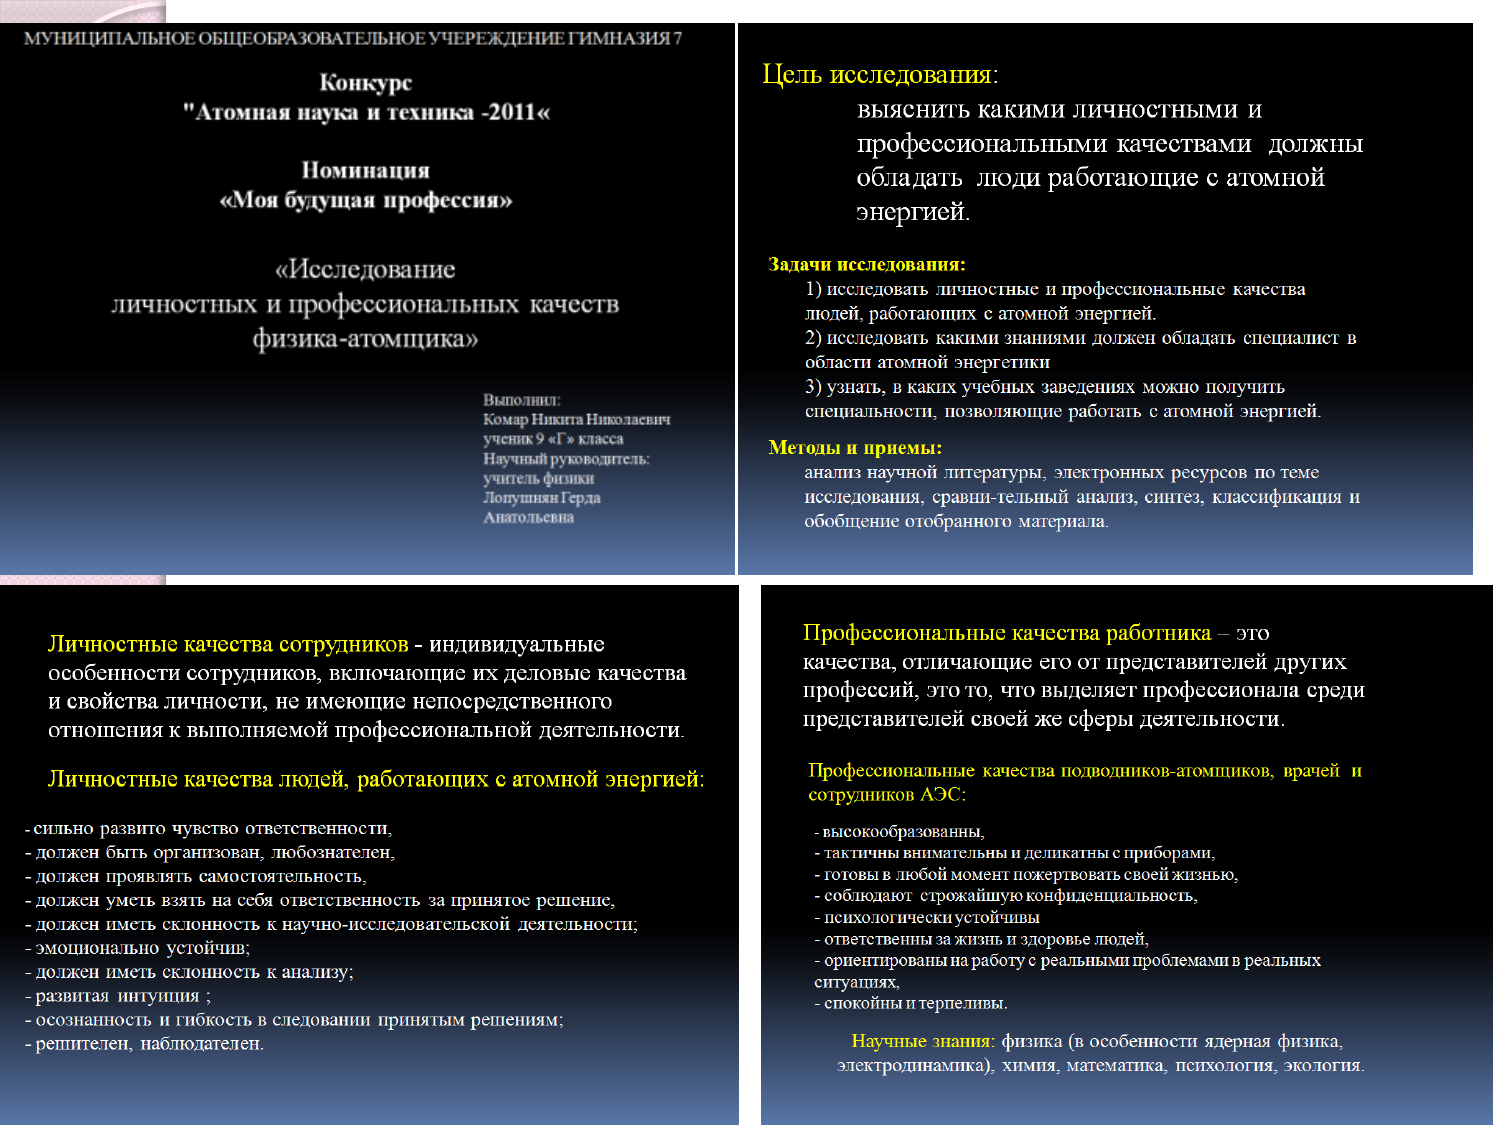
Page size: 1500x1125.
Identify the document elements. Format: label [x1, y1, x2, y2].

picture [761, 585, 1493, 1125]
picture [0, 23, 735, 575]
list [738, 23, 1473, 575]
picture [0, 585, 739, 1125]
